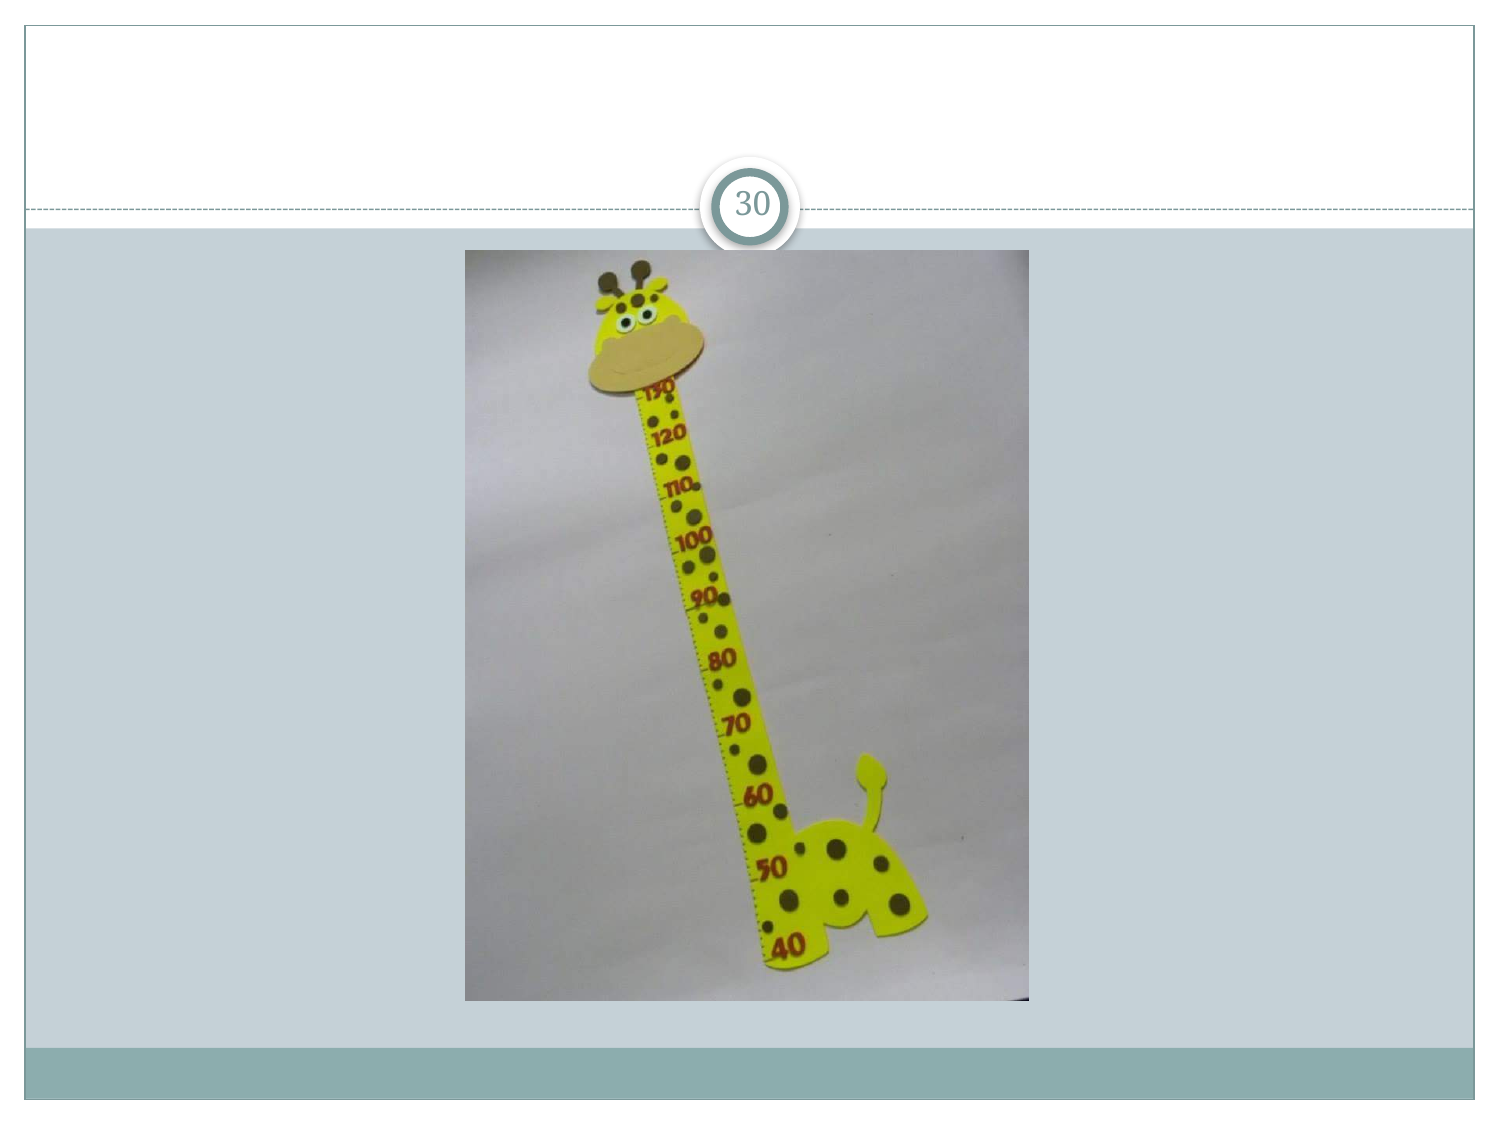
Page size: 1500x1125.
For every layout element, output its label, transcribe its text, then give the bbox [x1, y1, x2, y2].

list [465, 250, 1029, 1001]
slide_number 30 [715, 168, 791, 241]
